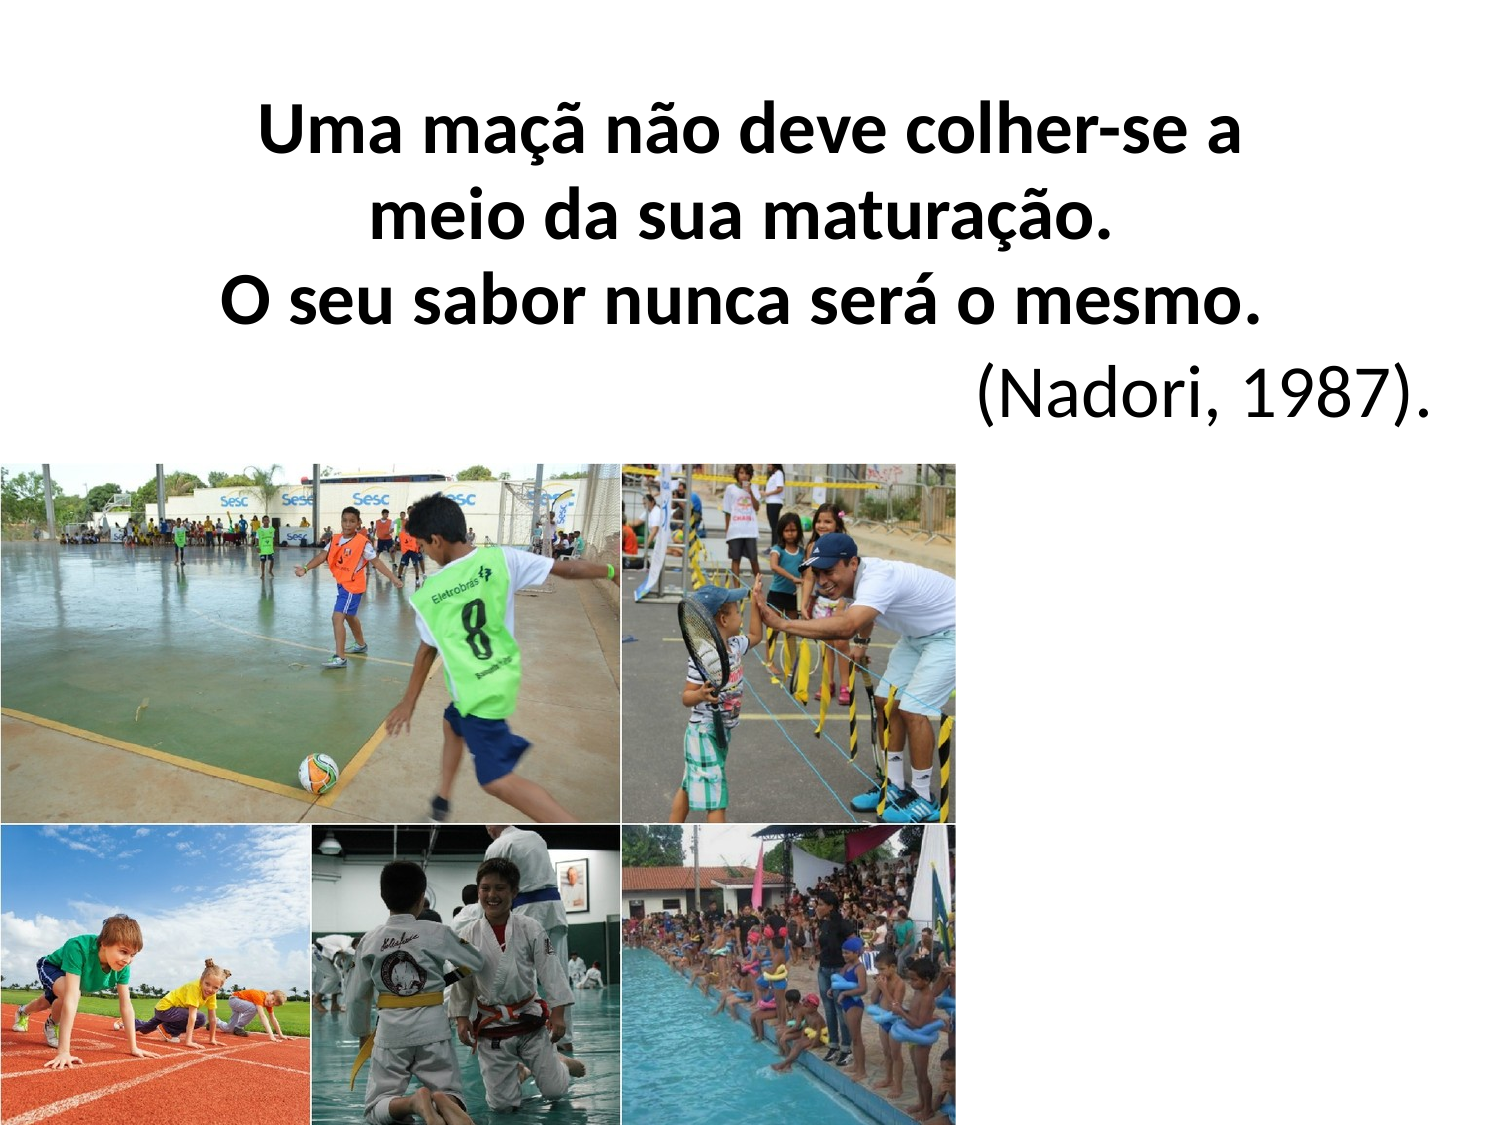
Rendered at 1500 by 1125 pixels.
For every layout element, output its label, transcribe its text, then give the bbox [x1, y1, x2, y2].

picture [0, 463, 956, 1125]
list Uma maçã não deve colher-se a meio da sua maturação. O seu sabor nunca será o mesmo. (Nadori, 1987). [53, 78, 1449, 519]
